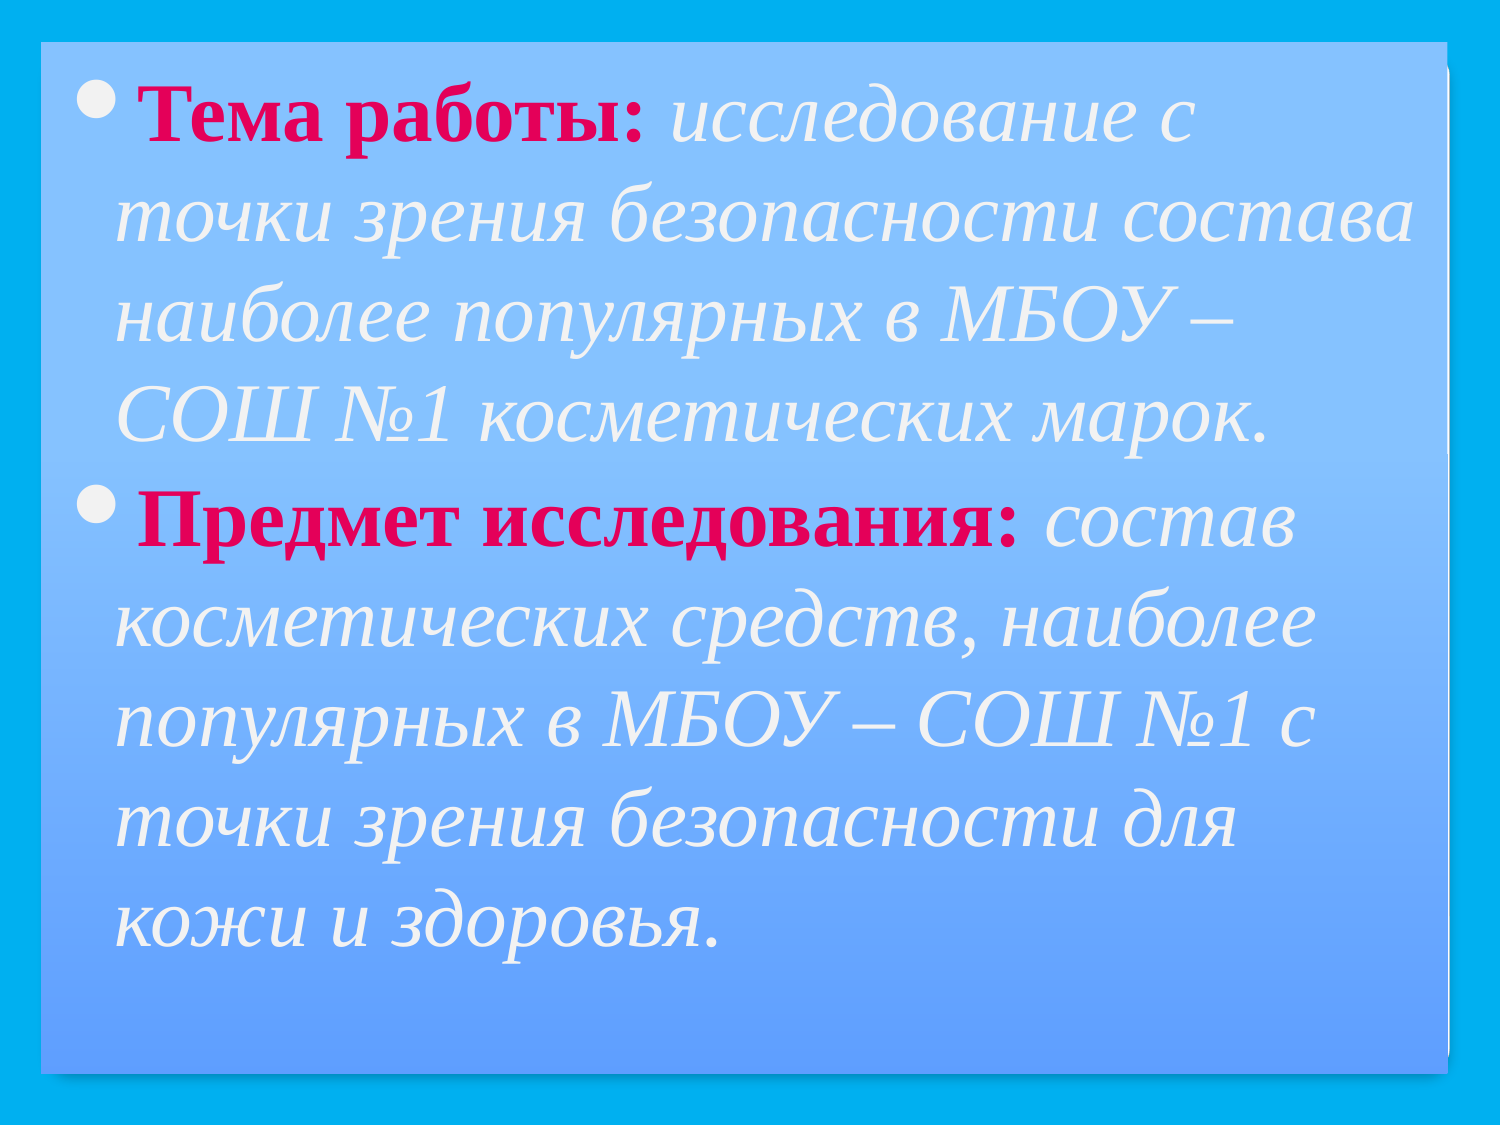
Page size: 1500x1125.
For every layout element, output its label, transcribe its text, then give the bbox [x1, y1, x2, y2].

list Тема работы: исследование с точки зрения безопасности состава наиболее популярных в МБОУ – СОШ №1 косметических марок. Предмет исследования: состав косметических средств, наиболее популярных в МБОУ – СОШ №1 с точки зрения безопасности для кожи и здоровья. [40, 42, 1448, 1075]
